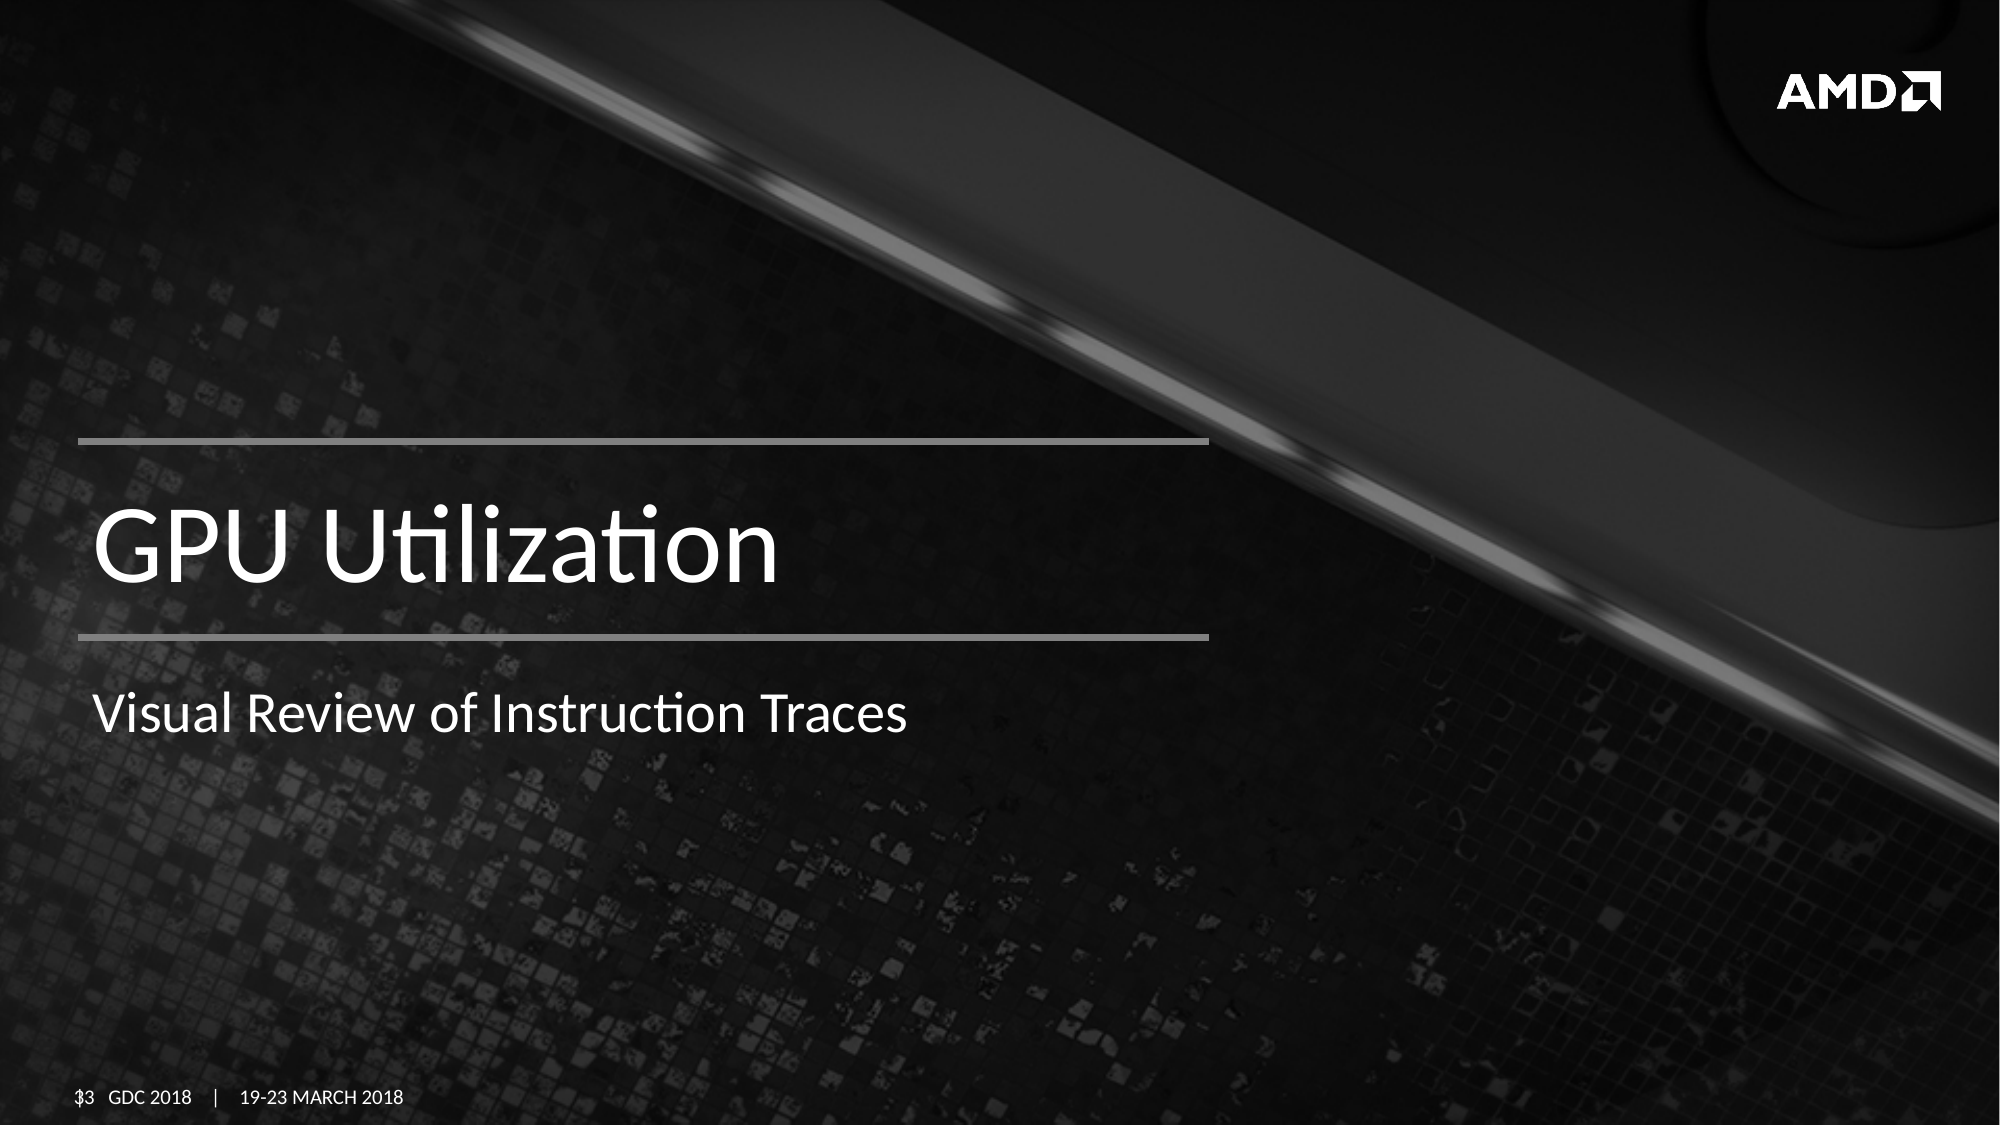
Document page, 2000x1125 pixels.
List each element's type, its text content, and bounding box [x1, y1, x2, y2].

list Visual Review of Instruction Traces [77, 666, 1154, 789]
title GPU Utilization [1210, 441, 1462, 605]
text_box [77, 441, 1210, 638]
picture [0, 0, 2000, 1125]
